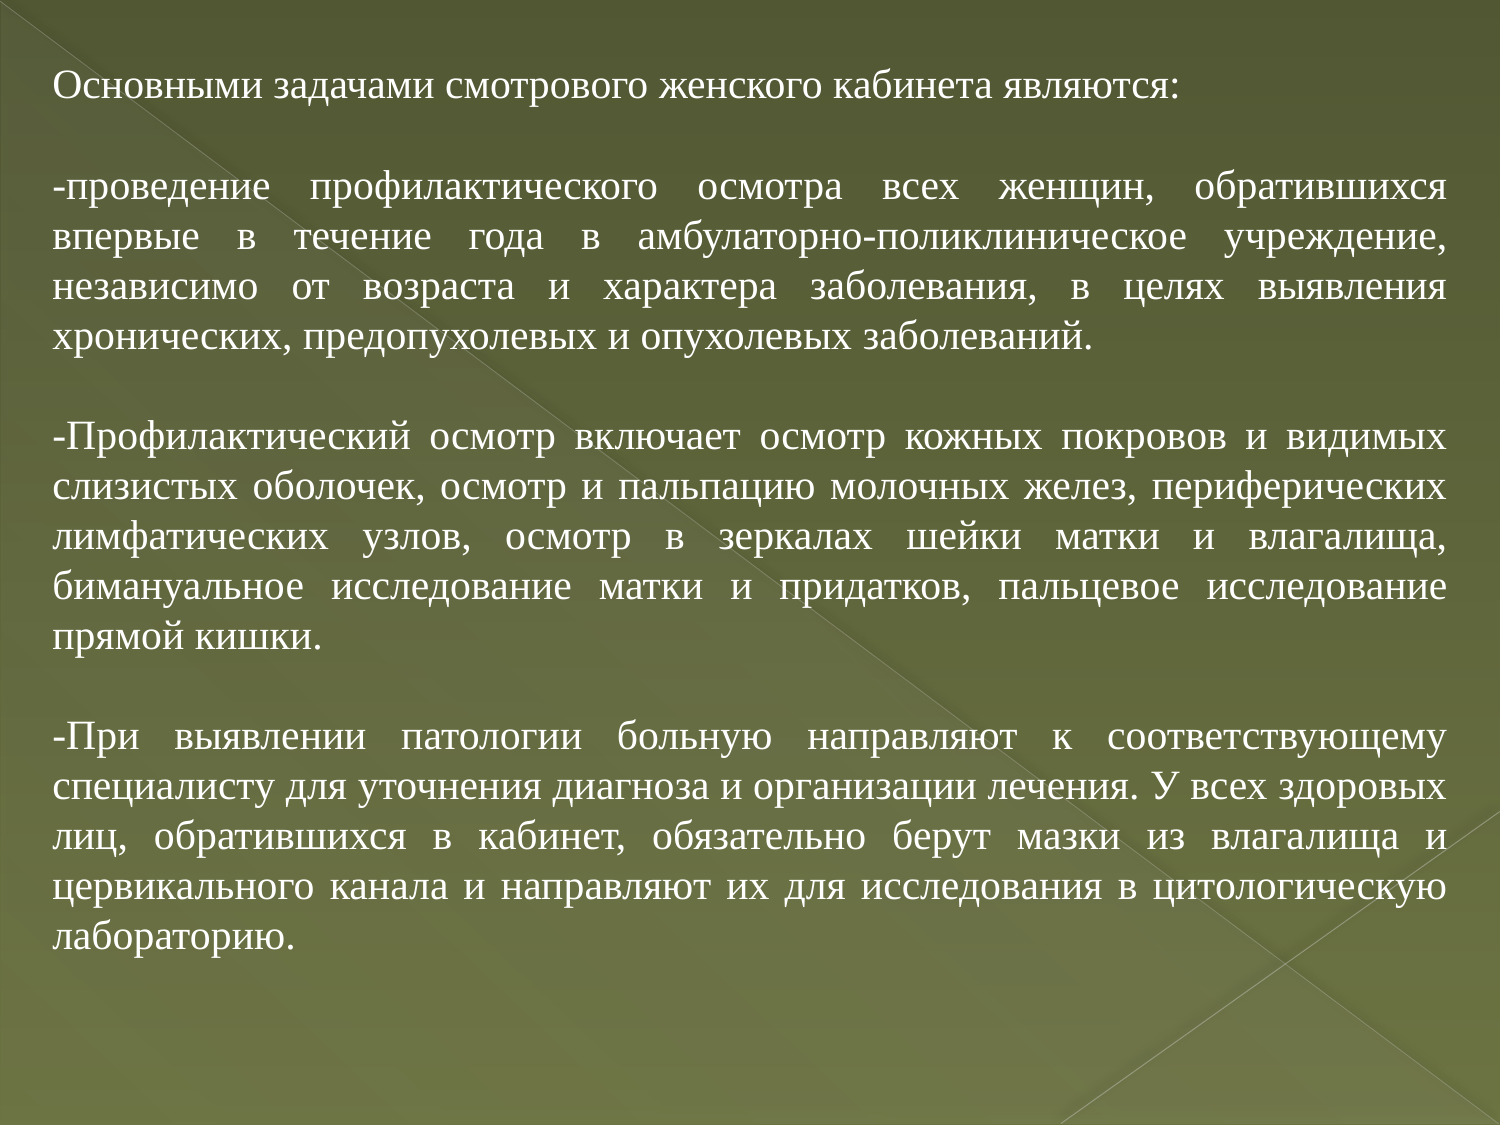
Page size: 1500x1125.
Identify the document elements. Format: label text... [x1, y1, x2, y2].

text_box Основными задачами смотрового женского кабинета являются: -проведение профилактического осмотра всех женщин, обратившихся впервые в течение года в амбулаторно-поликлиническое учреждение, независимо от возраста и характера заболевания, в целях выявления хронических, предопухолевых и опухолевых заболеваний. -Профилактический осмотр включает осмотр кожных покровов и видимых слизистых оболочек, осмотр и пальпацию молочных желез, периферических лимфатических узлов, осмотр в зеркалах шейки матки и влагалища, бимануальное исследование матки и придатков, пальцевое исследование прямой кишки. -При выявлении патологии больную направляют к соответствующему специалисту для уточнения диагноза и организации лечения. У всех здоровых лиц, обратившихся в кабинет, обязательно берут мазки из влагалища и цервикального канала и направляют их для исследования в цитологическую лабораторию. [37, 49, 1463, 966]
